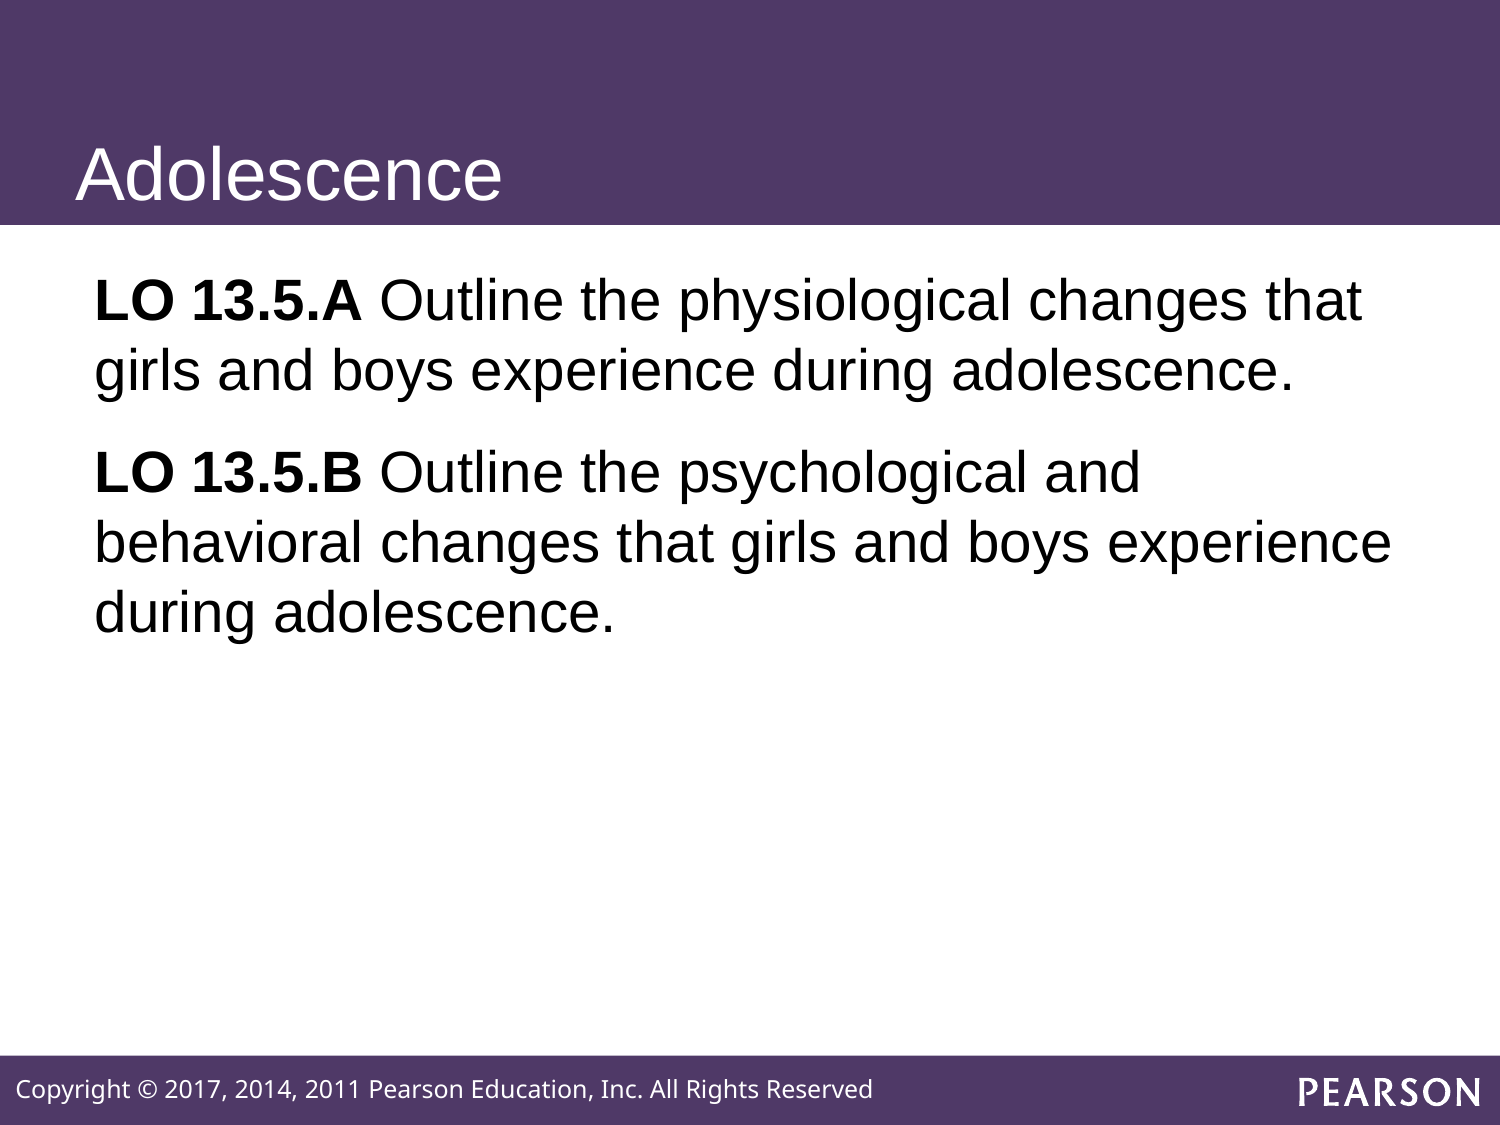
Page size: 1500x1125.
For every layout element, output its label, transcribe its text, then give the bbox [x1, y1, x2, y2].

list LO 13.5.A Outline the physiological changes that girls and boys experience during adolescence. LO 13.5.B Outline the psychological and behavioral changes that girls and boys experience during adolescence. [75, 262, 1425, 1005]
title Adolescence [75, 35, 1425, 216]
